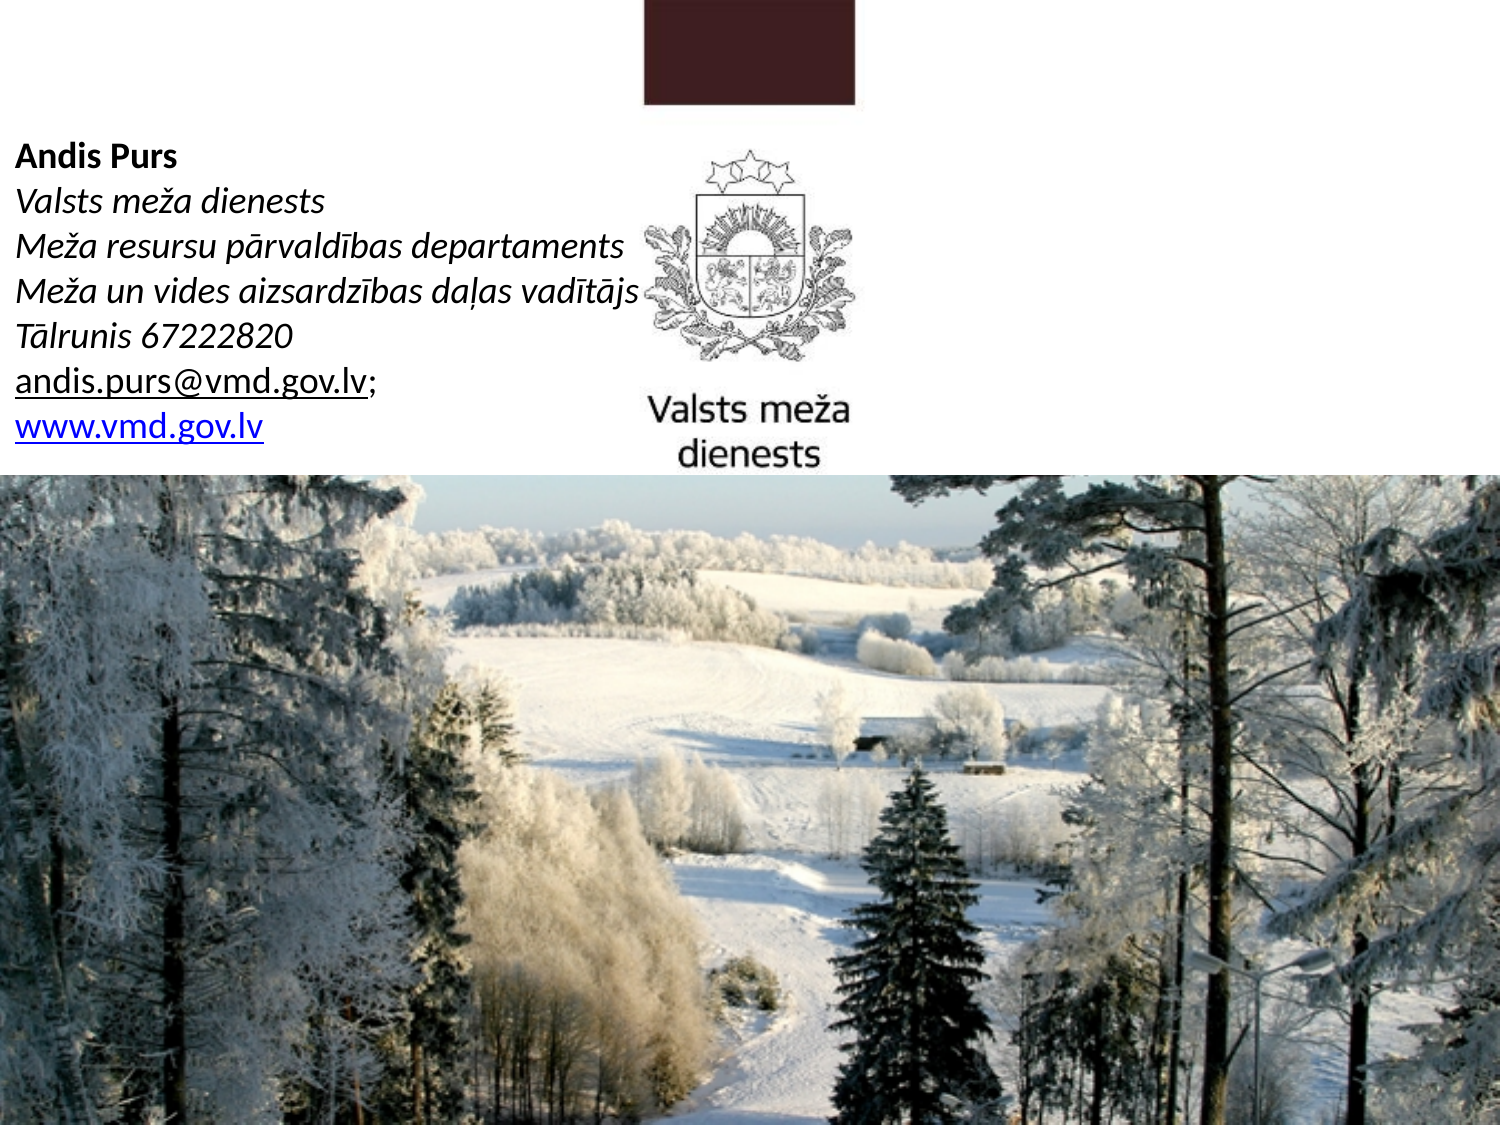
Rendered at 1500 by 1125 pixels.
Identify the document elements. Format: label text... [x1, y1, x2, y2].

picture [0, 0, 1500, 1125]
text_box Andis Purs Valsts meža dienests Meža resursu pārvaldības departaments Meža un vides aizsardzības daļas vadītājs Tālrunis 67222820 andis.purs@vmd.gov.lv; www.vmd.gov.lv [0, 124, 680, 454]
